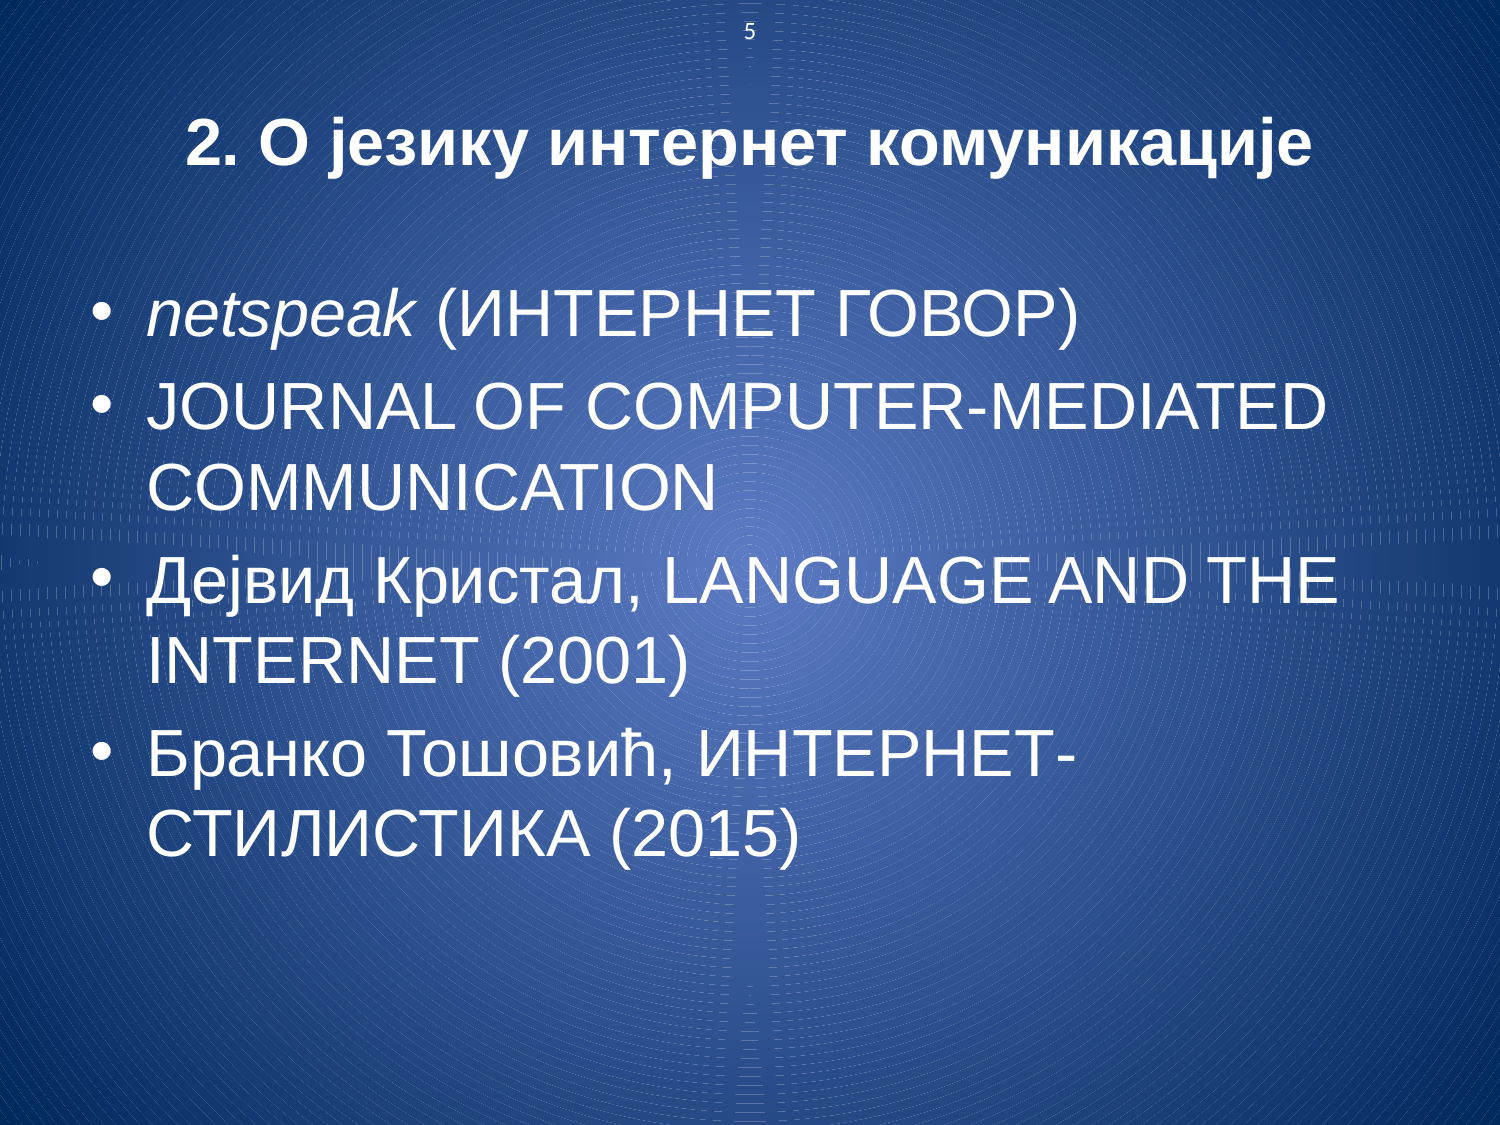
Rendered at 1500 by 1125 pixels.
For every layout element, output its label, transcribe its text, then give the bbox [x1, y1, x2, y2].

list netspeak (интернет говор) Journal of Computer-Mediated Communication Дејвид Кристал, Language and the Internet (2001) Бранко Тошовић, Интернет-стилистика (2015) [75, 262, 1425, 1005]
slide_number 5 [0, 0, 1500, 60]
title 2. О језику интернет комуникације [75, 60, 1425, 233]
